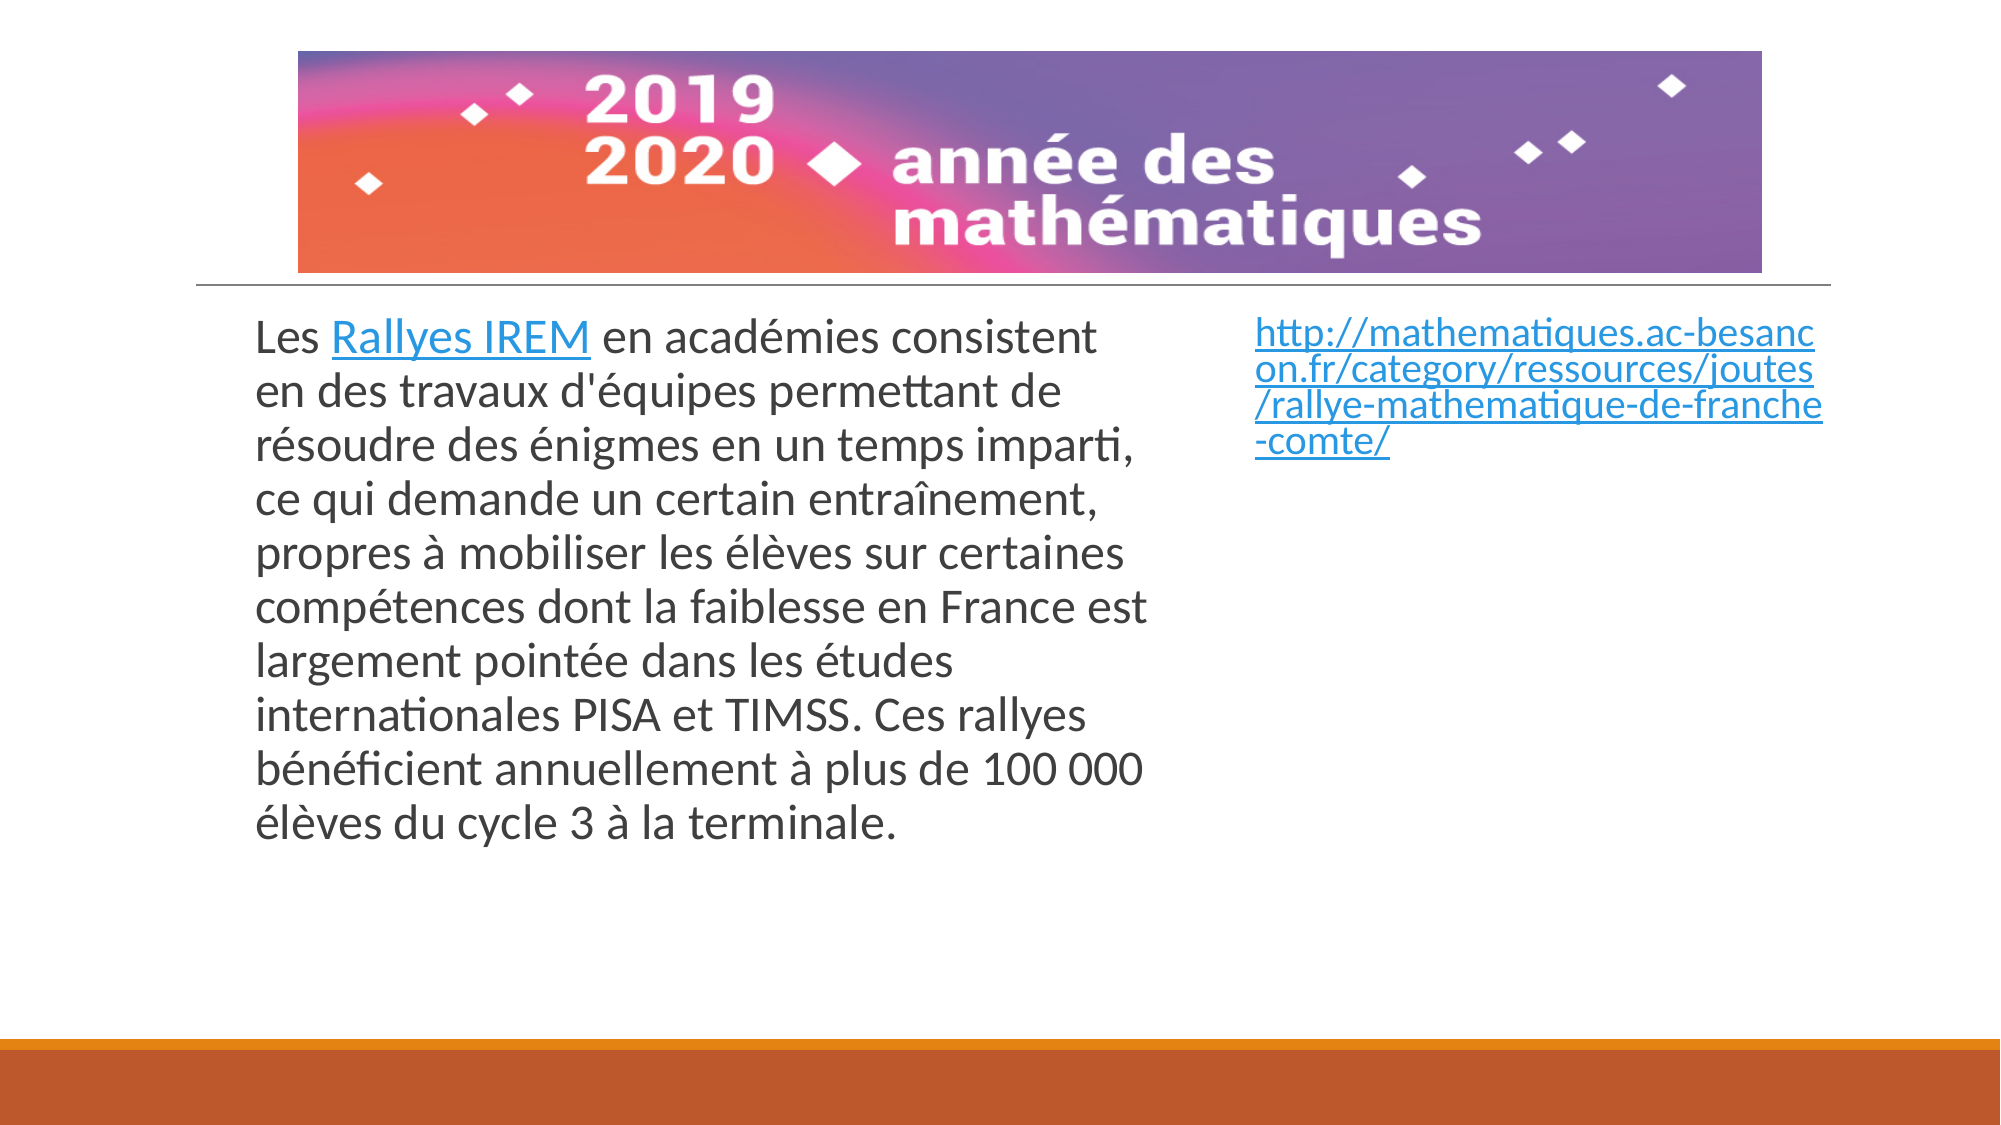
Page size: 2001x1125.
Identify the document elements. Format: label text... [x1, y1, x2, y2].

list http://mathematiques.ac-besancon.fr/category/ressources/joutes/rallye-mathematique-de-franche-comte/ [1179, 302, 1830, 963]
list Les Rallyes IREM en académies consistent en des travaux d'équipes permettant de résoudre des énigmes en un temps imparti, ce qui demande un certain entraînement, propres à mobiliser les élèves sur certaines compétences dont la faiblesse en France est largement pointée dans les études internationales PISA et TIMSS. Ces rallyes bénéficient annuellement à plus de 100 000 élèves du cycle 3 à la terminale. [180, 302, 1153, 963]
picture [297, 51, 1762, 273]
